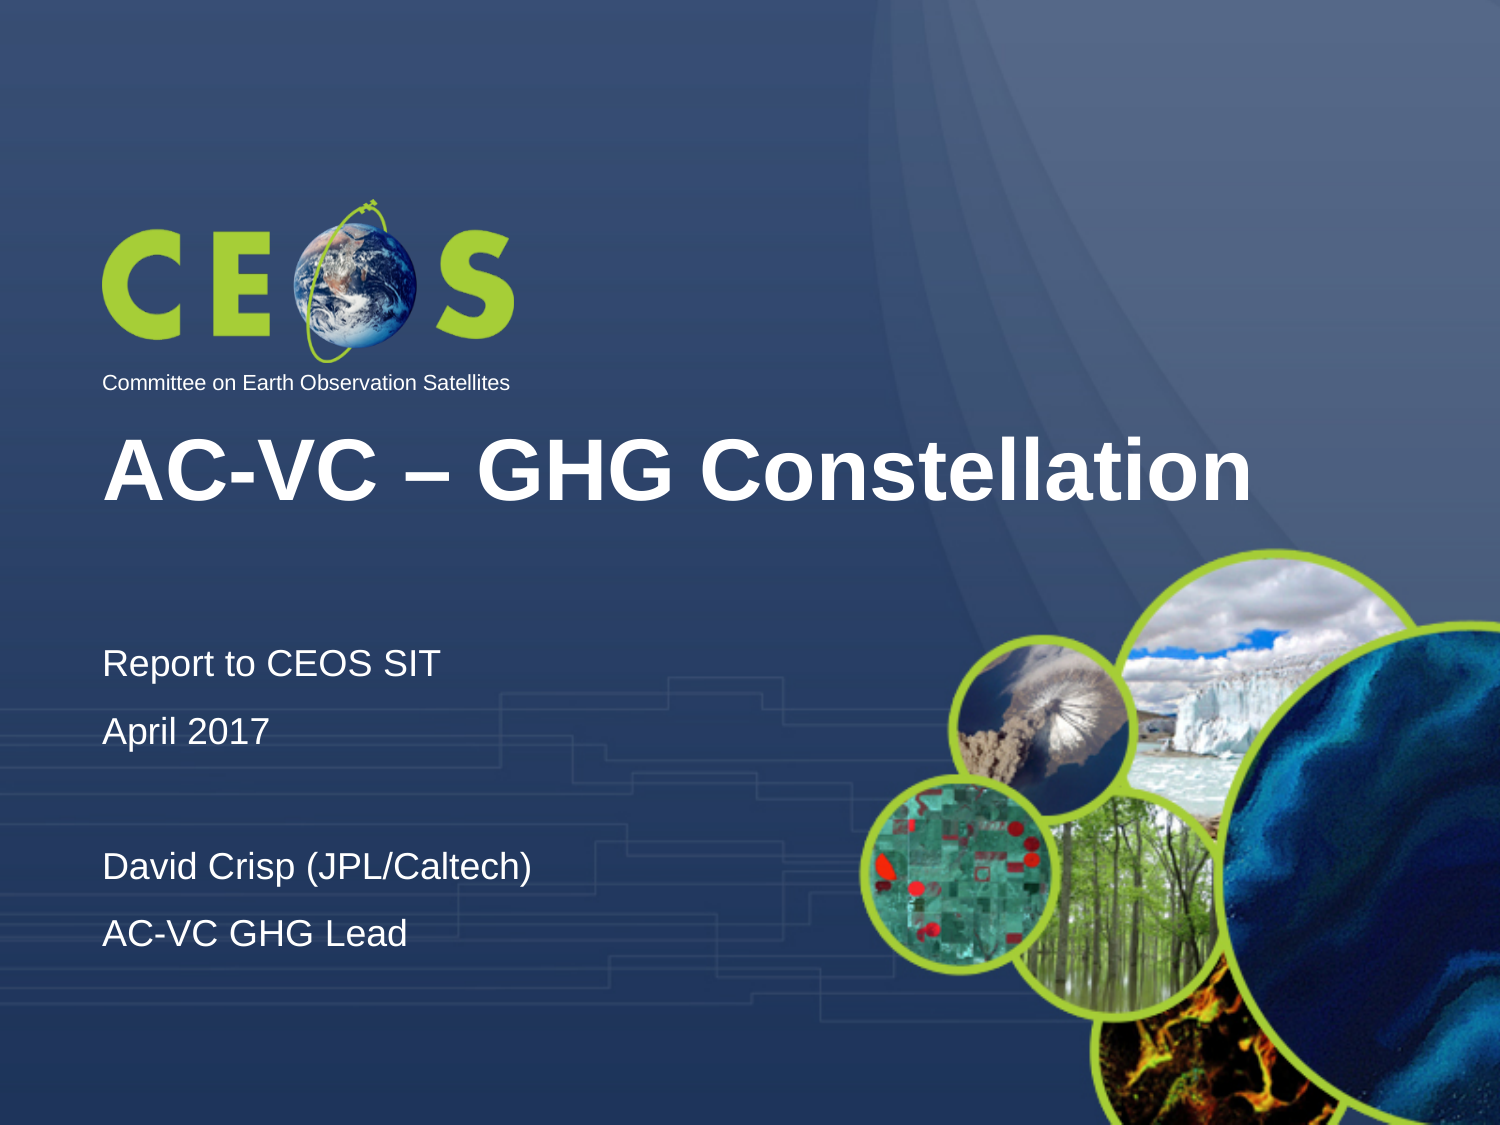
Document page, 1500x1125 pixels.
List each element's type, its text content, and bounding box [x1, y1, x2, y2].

picture [0, 0, 1500, 1125]
text_box Committee on Earth Observation Satellites [102, 368, 563, 403]
picture [1435, 1058, 1443, 1065]
text_box Report to CEOS SIT April 2017 David Crisp (JPL/Caltech) AC-VC GHG Lead [102, 616, 892, 1034]
title AC-VC – GHG Constellation [102, 412, 1338, 576]
